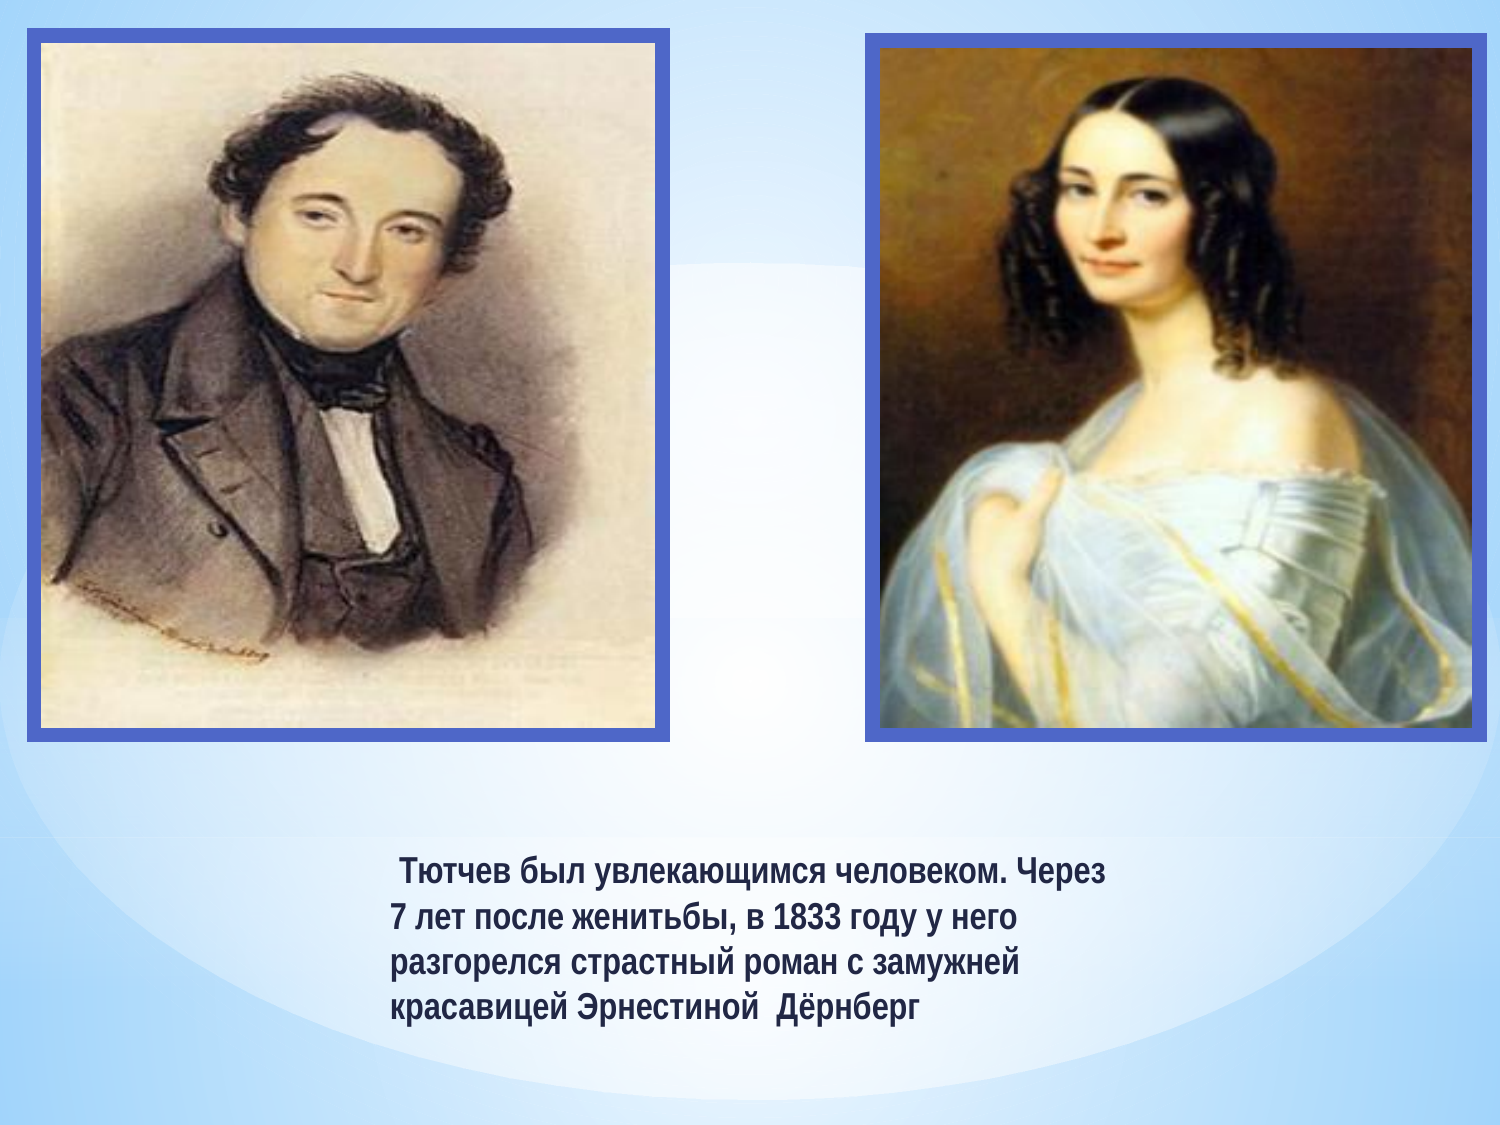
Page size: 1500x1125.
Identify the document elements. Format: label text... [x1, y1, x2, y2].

text_box Тютчев был увлекающимся человеком. Через 7 лет после женитьбы, в 1833 году у него разгорелся страстный роман с замужней красавицей Эрнестиной Дёрнберг [374, 834, 1125, 1034]
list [41, 42, 656, 729]
picture [879, 47, 1473, 729]
